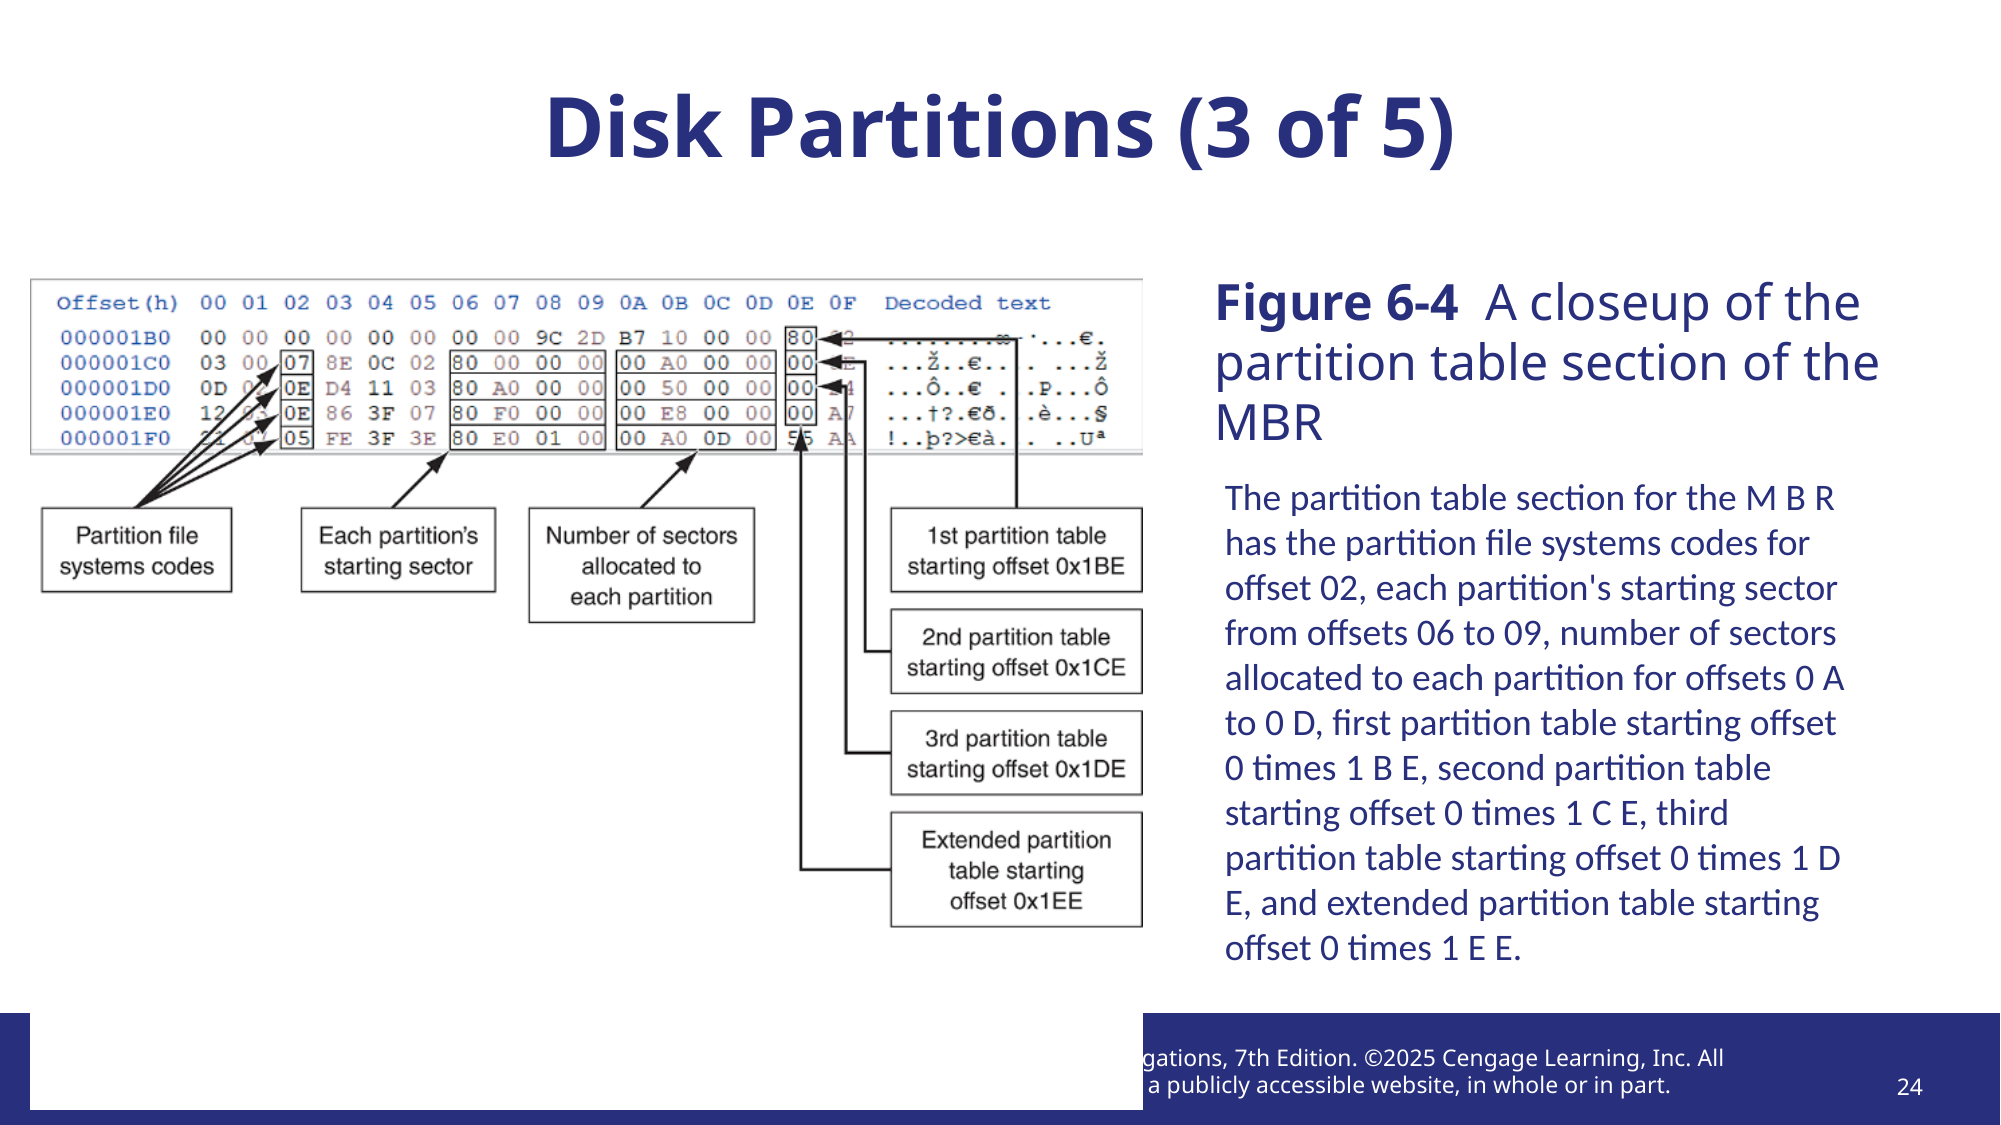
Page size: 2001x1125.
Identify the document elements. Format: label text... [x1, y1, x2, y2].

title Disk Partitions (3 of 5) [78, 77, 1923, 278]
picture [30, 95, 1143, 1121]
text_box The partition table section for the M B R has the partition file systems codes for offset 02, each partition's starting sector from offsets 06 to 09, number of sectors allocated to each partition for offsets 0 A to 0 D, first partition table starting offset 0 times 1 B E, second partition table starting offset 0 times 1 C E, third partition table starting offset 0 times 1 D E, and extended partition table starting offset 0 times 1 E E. [1209, 465, 1867, 976]
text_box Figure 6-4 A closeup of the partition table section of the MBR [1200, 202, 1905, 518]
